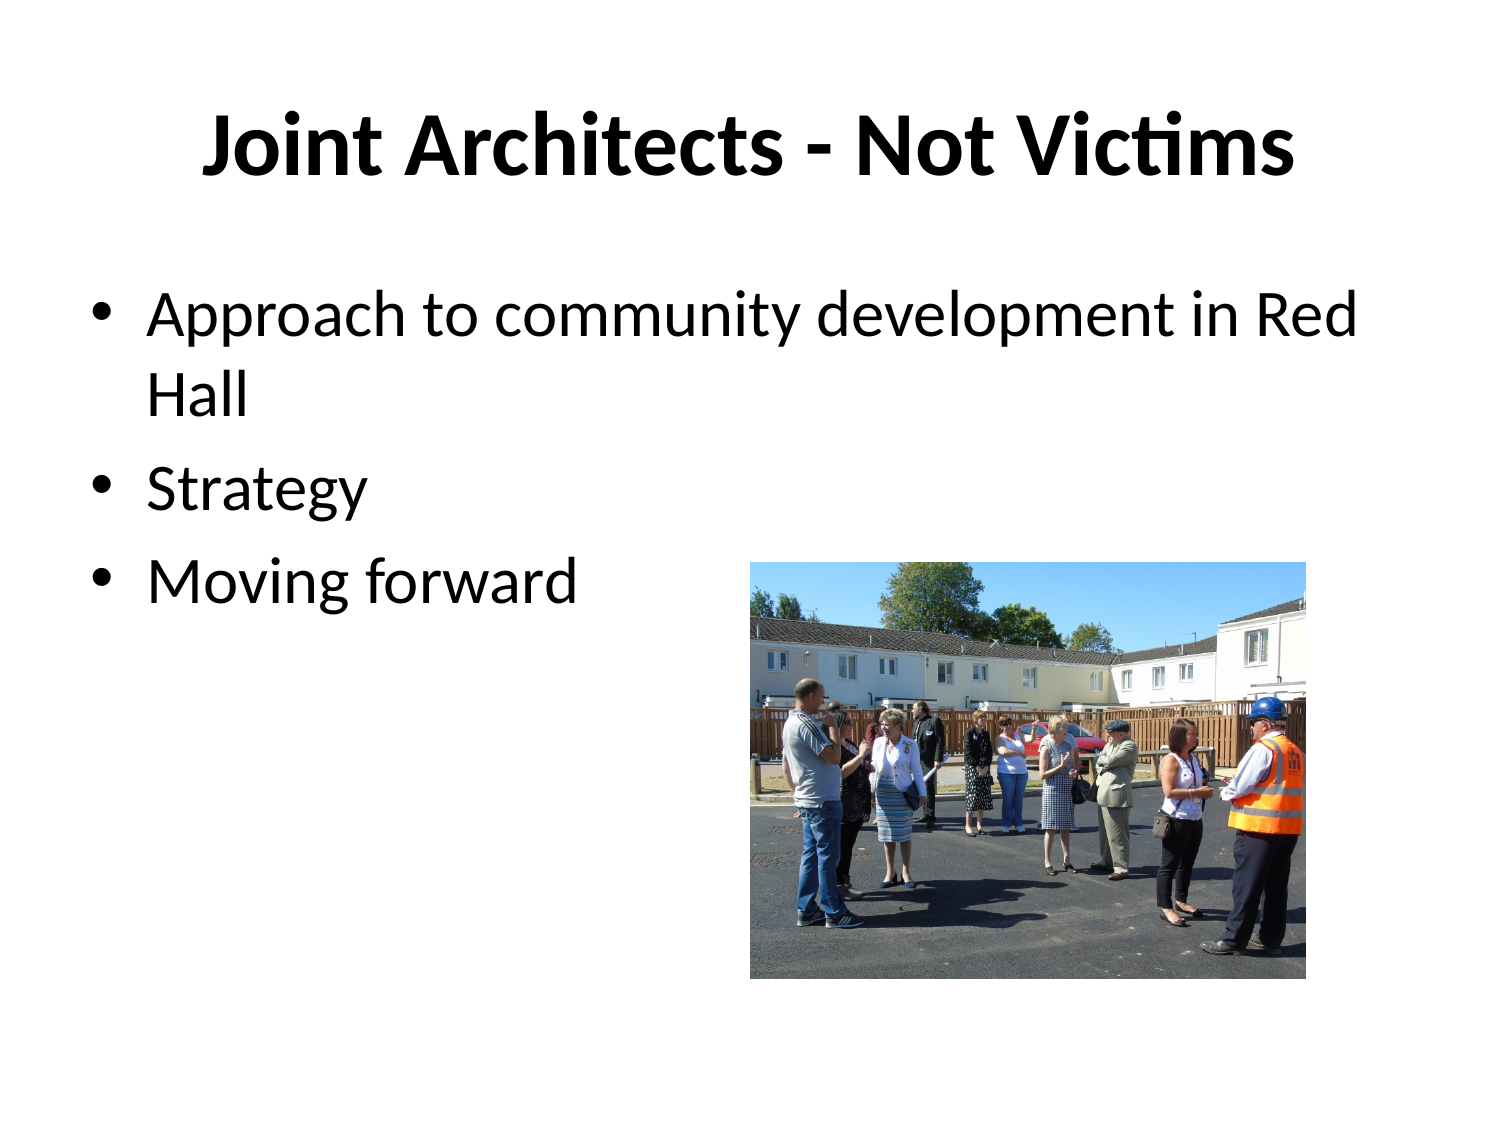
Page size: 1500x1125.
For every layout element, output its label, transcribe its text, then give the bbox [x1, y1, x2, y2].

title Joint Architects - Not Victims [75, 45, 1425, 233]
list Approach to community development in Red Hall Strategy Moving forward [75, 262, 1425, 1005]
picture [749, 562, 1306, 980]
